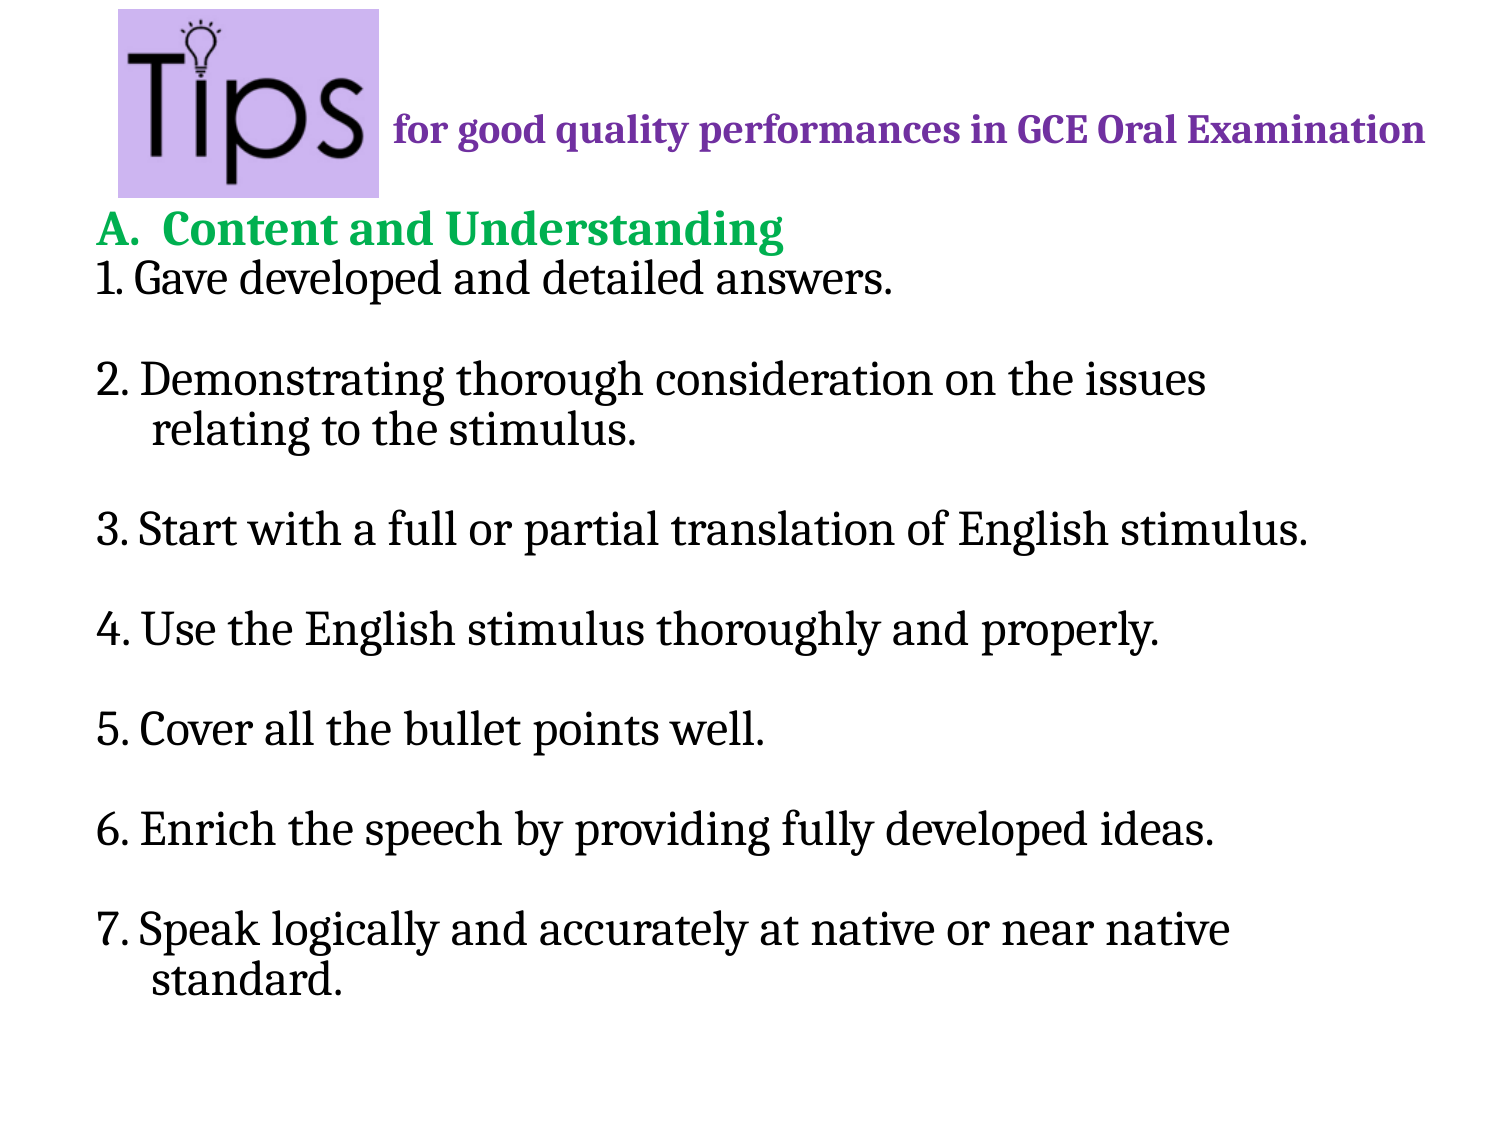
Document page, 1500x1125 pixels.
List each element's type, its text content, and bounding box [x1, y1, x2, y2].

text_box for good quality performances in GCE Oral Examination [383, 94, 1471, 160]
picture [118, 8, 379, 198]
text_box A. Content and Understanding 1. Gave developed and detailed answers. 2. Demonstrating thorough consideration on the issues relating to the stimulus. 3. Start with a full or partial translation of English stimulus. 4. Use the English stimulus thoroughly and properly. 5. Cover all the bullet points well. 6. Enrich the speech by providing fully developed ideas. 7. Speak logically and accurately at native or near native standard. [81, 197, 1393, 1013]
